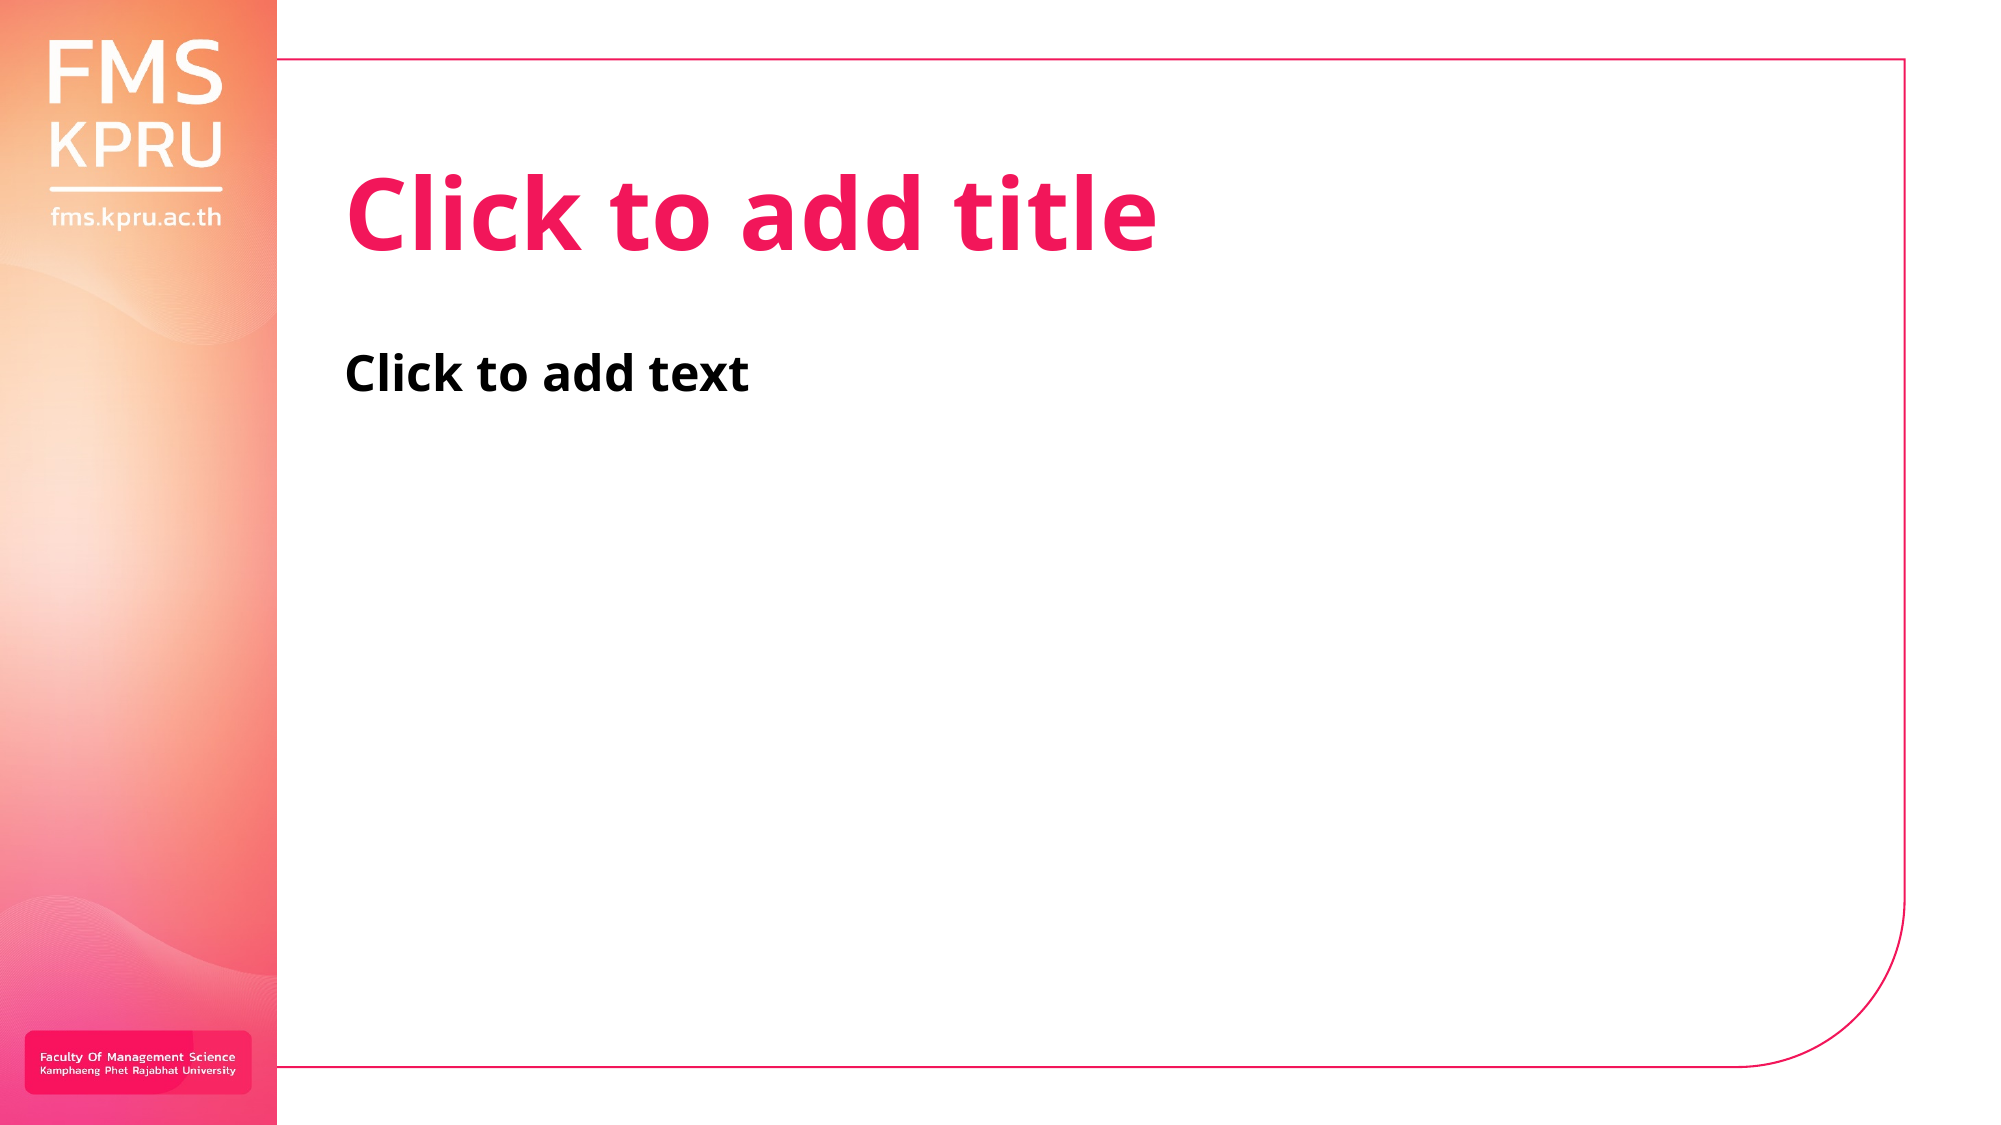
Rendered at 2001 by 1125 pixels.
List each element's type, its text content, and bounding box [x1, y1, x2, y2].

text_box [277, 58, 1906, 1069]
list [0, 0, 277, 1125]
text_box Click to add text [329, 340, 1788, 1041]
text_box Click to add title [329, 82, 1788, 302]
